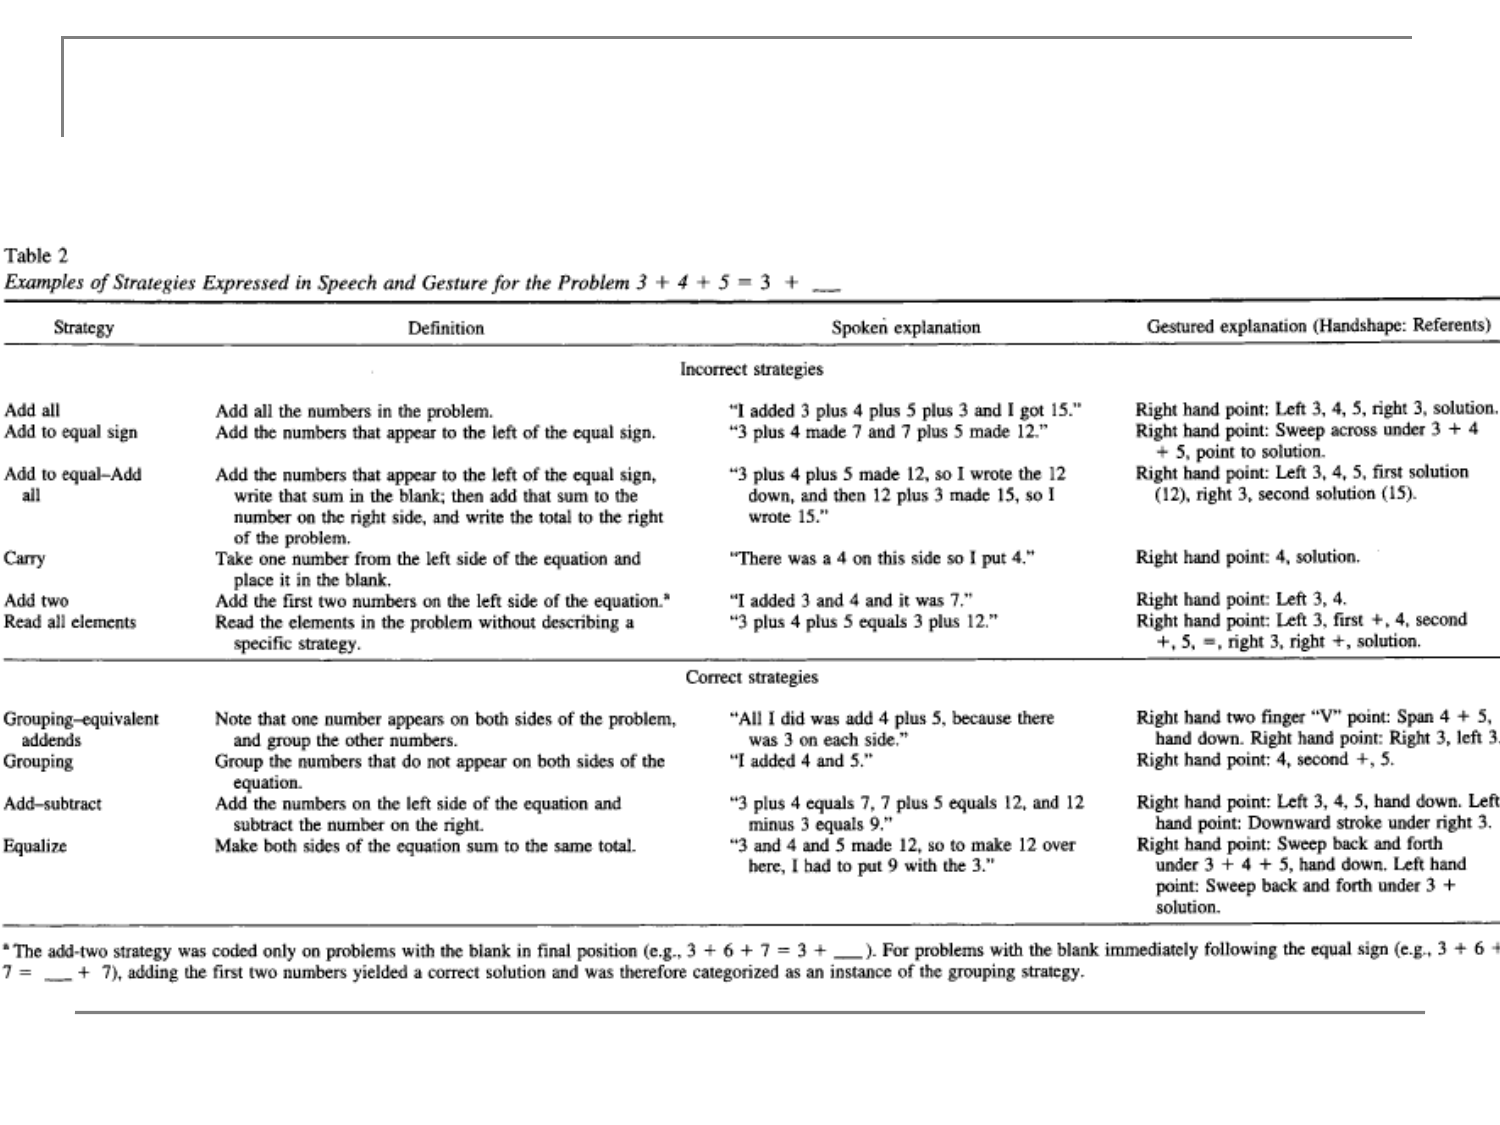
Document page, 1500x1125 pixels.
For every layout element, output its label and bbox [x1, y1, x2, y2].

picture [0, 207, 1500, 999]
